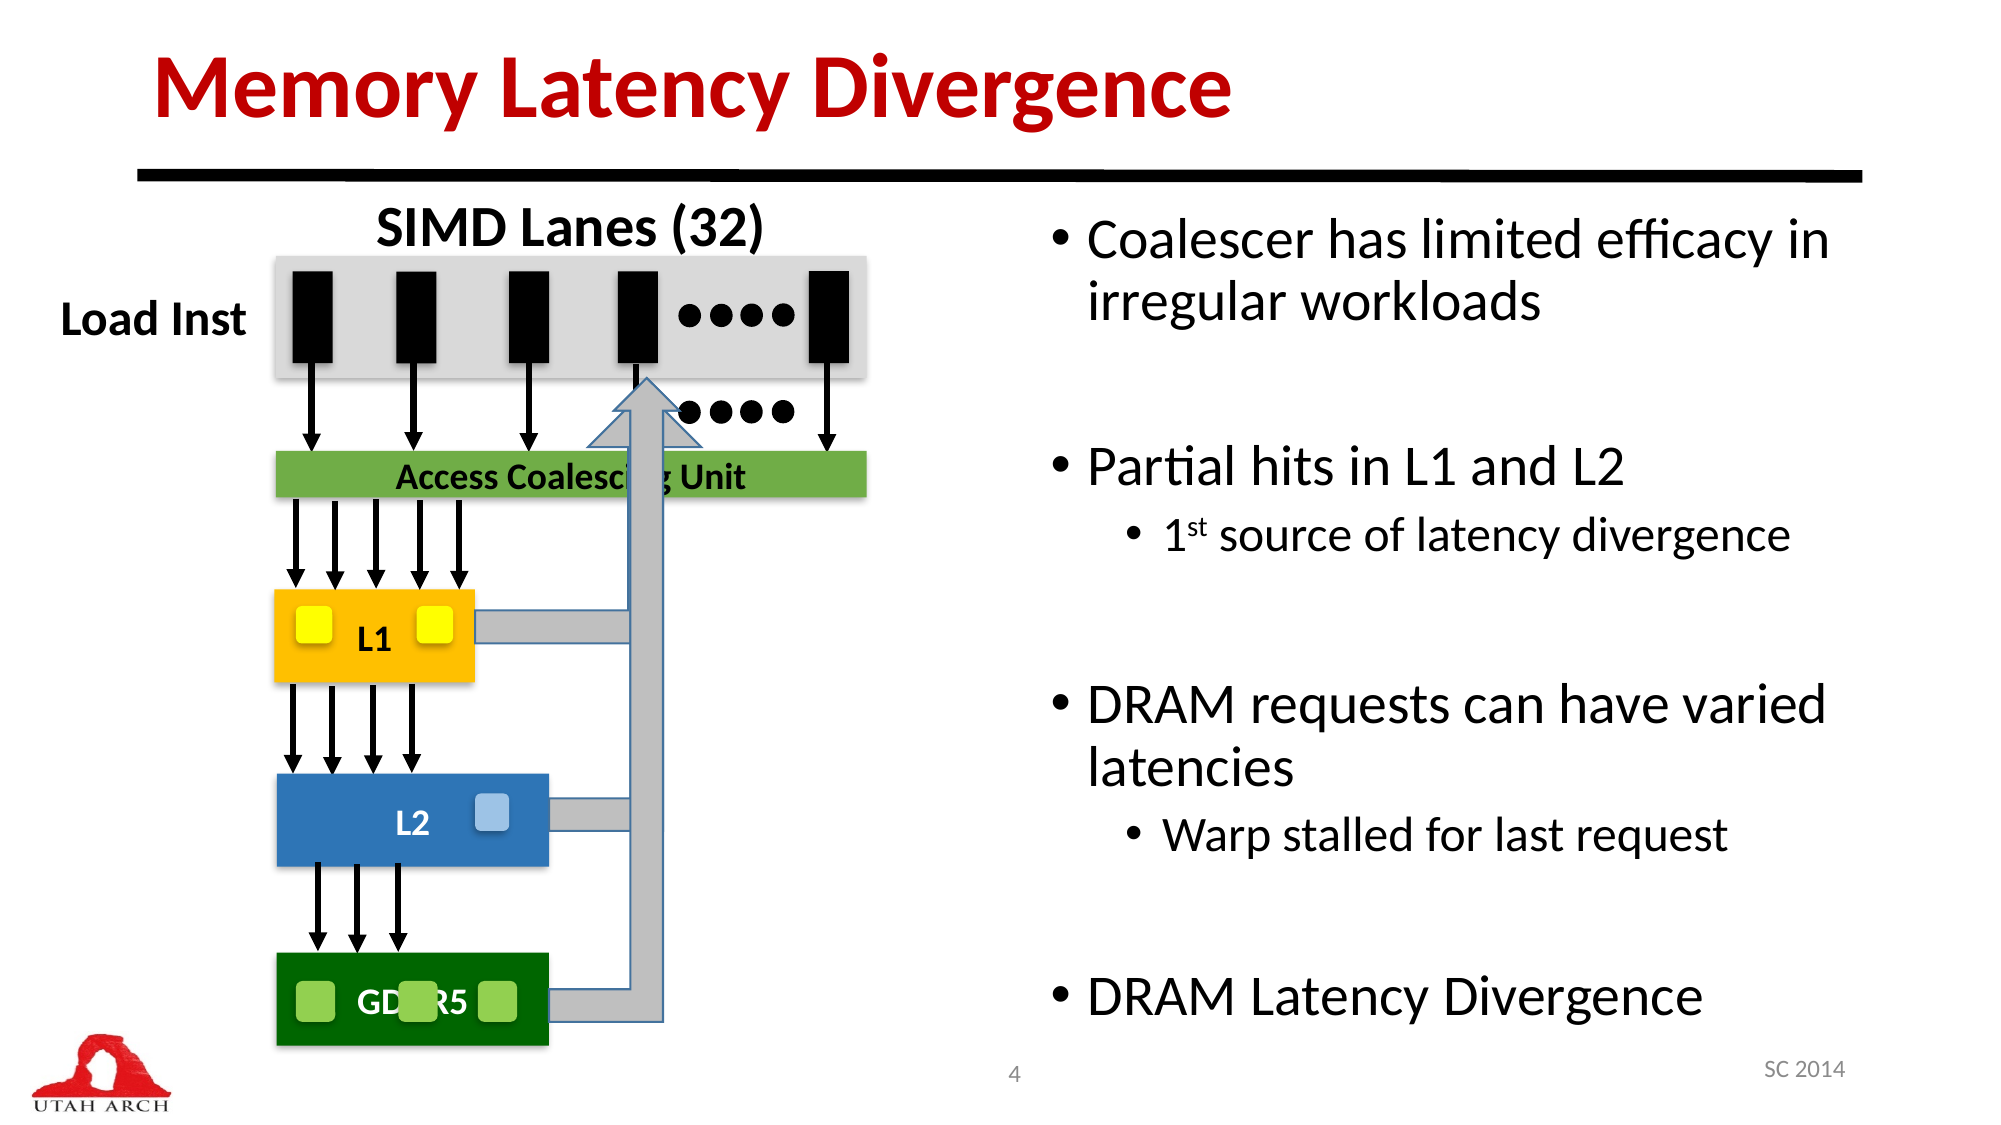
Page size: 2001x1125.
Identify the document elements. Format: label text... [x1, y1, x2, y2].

footer SC 2014 [1747, 1038, 1863, 1098]
text_box [678, 303, 702, 328]
text_box [547, 376, 682, 1023]
list Coalescer has limited efficacy in irregular workloads Partial hits in L1 and L2 1st source of latency divergence DRAM requests can have varied latencies Warp stalled for last request DRAM Latency Divergence [1035, 200, 1861, 1043]
text_box Load Inst [37, 277, 323, 353]
text_box SIMD Lanes (32) [275, 180, 867, 266]
title Memory Latency Divergence [137, 25, 1863, 150]
text_box [665, 412, 704, 449]
text_box Access Coalescing Unit [275, 450, 627, 498]
text_box [808, 270, 850, 364]
text_box [397, 979, 439, 1023]
text_box [292, 270, 334, 364]
text_box GDDR5 [276, 952, 550, 1047]
text_box [508, 270, 550, 364]
text_box [710, 303, 733, 328]
text_box [474, 412, 629, 645]
text_box [474, 792, 511, 832]
text_box [395, 271, 438, 364]
text_box Access Coalescing Unit [665, 450, 868, 498]
picture [30, 1031, 173, 1114]
text_box [709, 400, 733, 424]
text_box [740, 400, 763, 424]
slide_number 4 [964, 1042, 1037, 1103]
text_box [771, 303, 795, 327]
text_box [415, 604, 455, 645]
text_box [678, 400, 701, 424]
text_box L1 [273, 588, 476, 683]
text_box [547, 797, 629, 832]
text_box [740, 303, 763, 327]
text_box [294, 604, 334, 645]
text_box L2 [276, 773, 550, 868]
text_box [617, 270, 659, 364]
text_box [476, 979, 519, 1023]
text_box [275, 255, 868, 379]
text_box [294, 979, 337, 1023]
text_box [771, 400, 795, 424]
